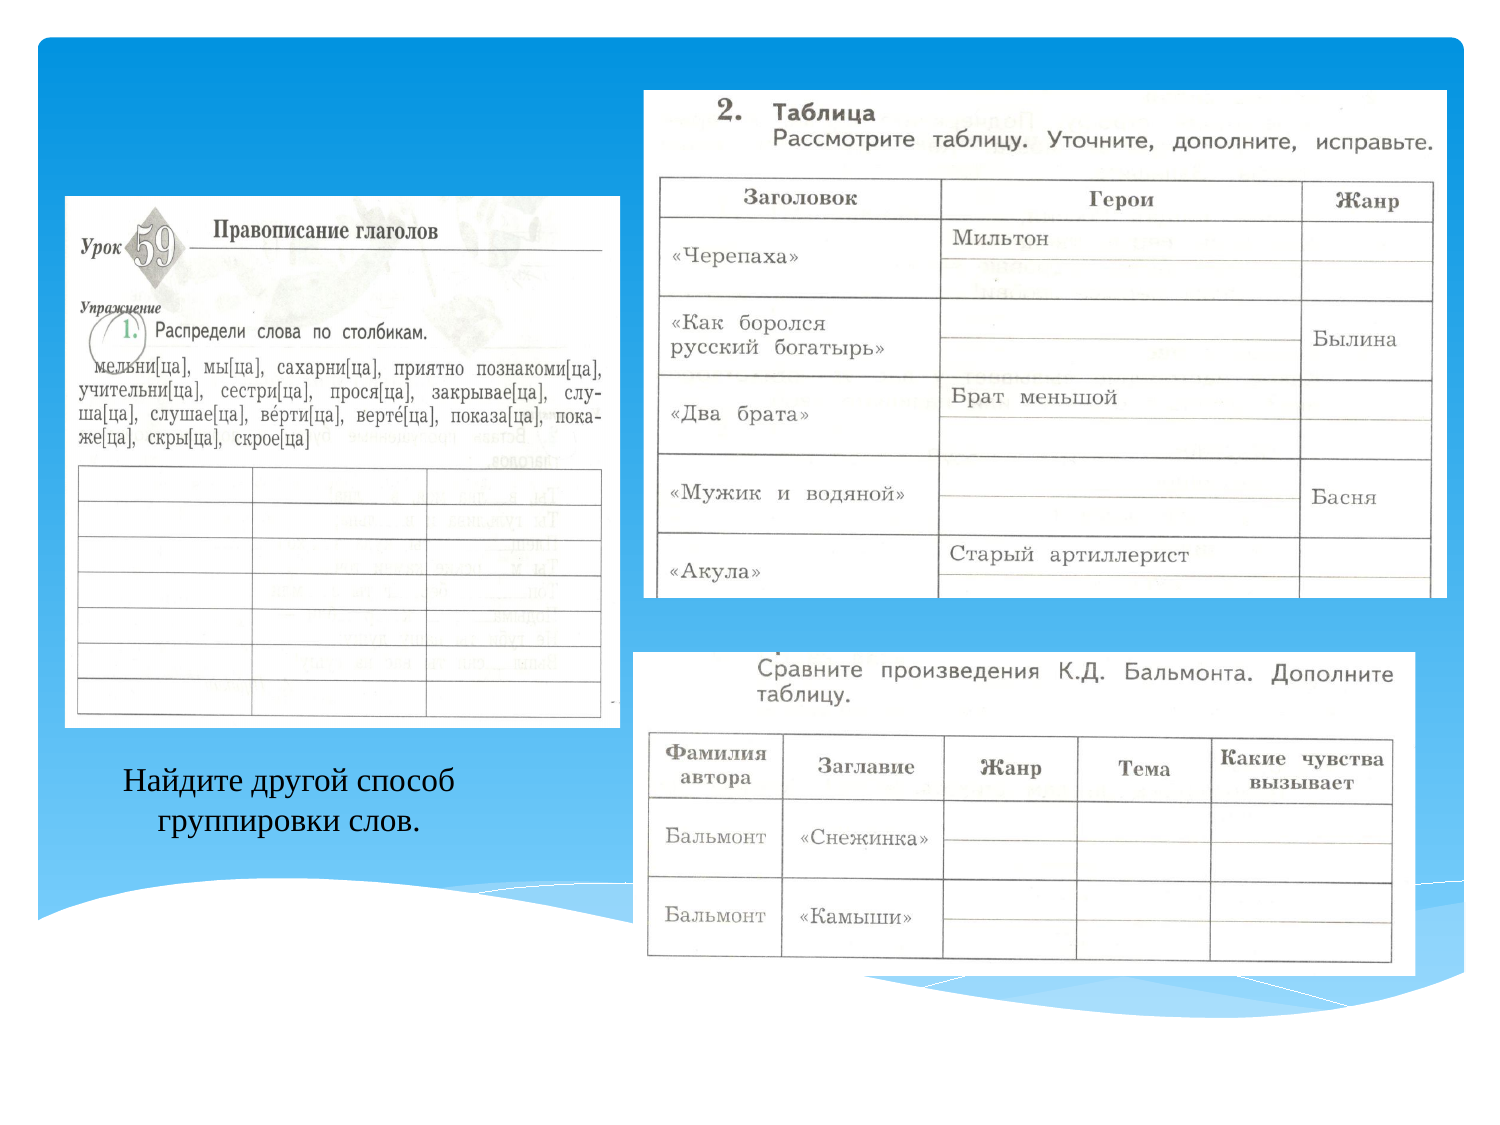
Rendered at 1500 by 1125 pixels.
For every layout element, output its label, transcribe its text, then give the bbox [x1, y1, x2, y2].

picture [64, 196, 621, 729]
picture [632, 652, 1416, 976]
picture [643, 91, 1448, 598]
title Найдите другой способ группировки слов. [64, 737, 514, 846]
